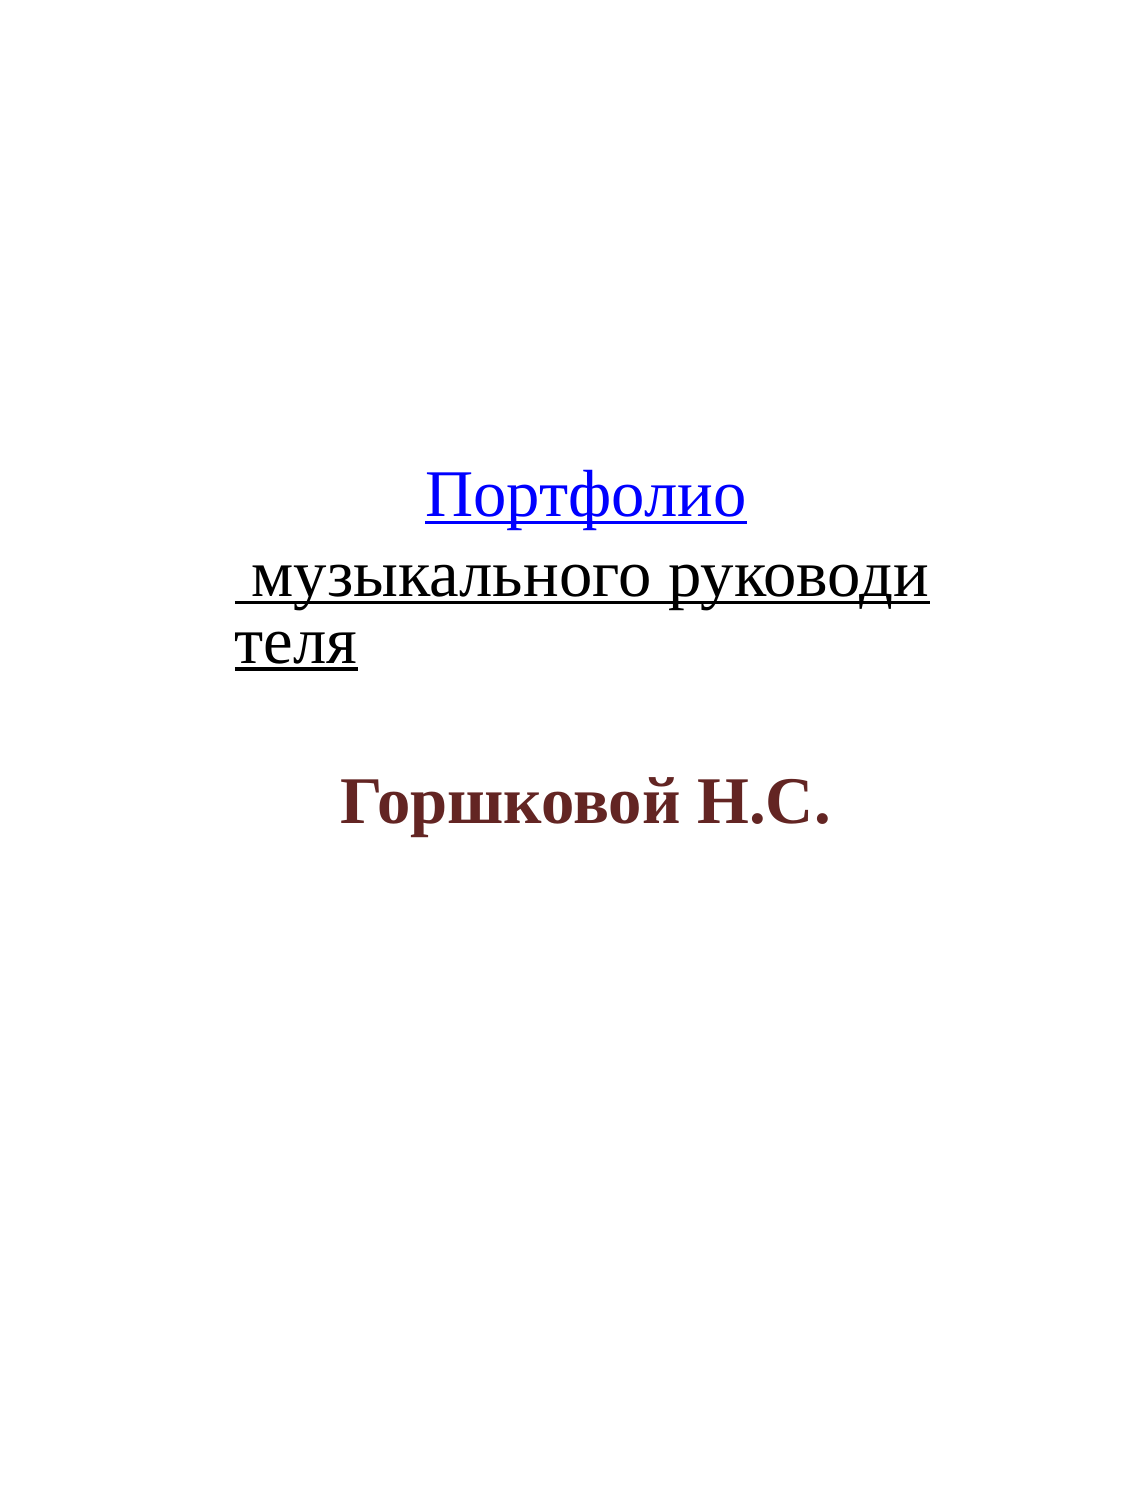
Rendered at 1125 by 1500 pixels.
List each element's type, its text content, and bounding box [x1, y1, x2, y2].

text_box Портфолио музыкального руководителя Горшковой Н.С. [219, 442, 953, 958]
